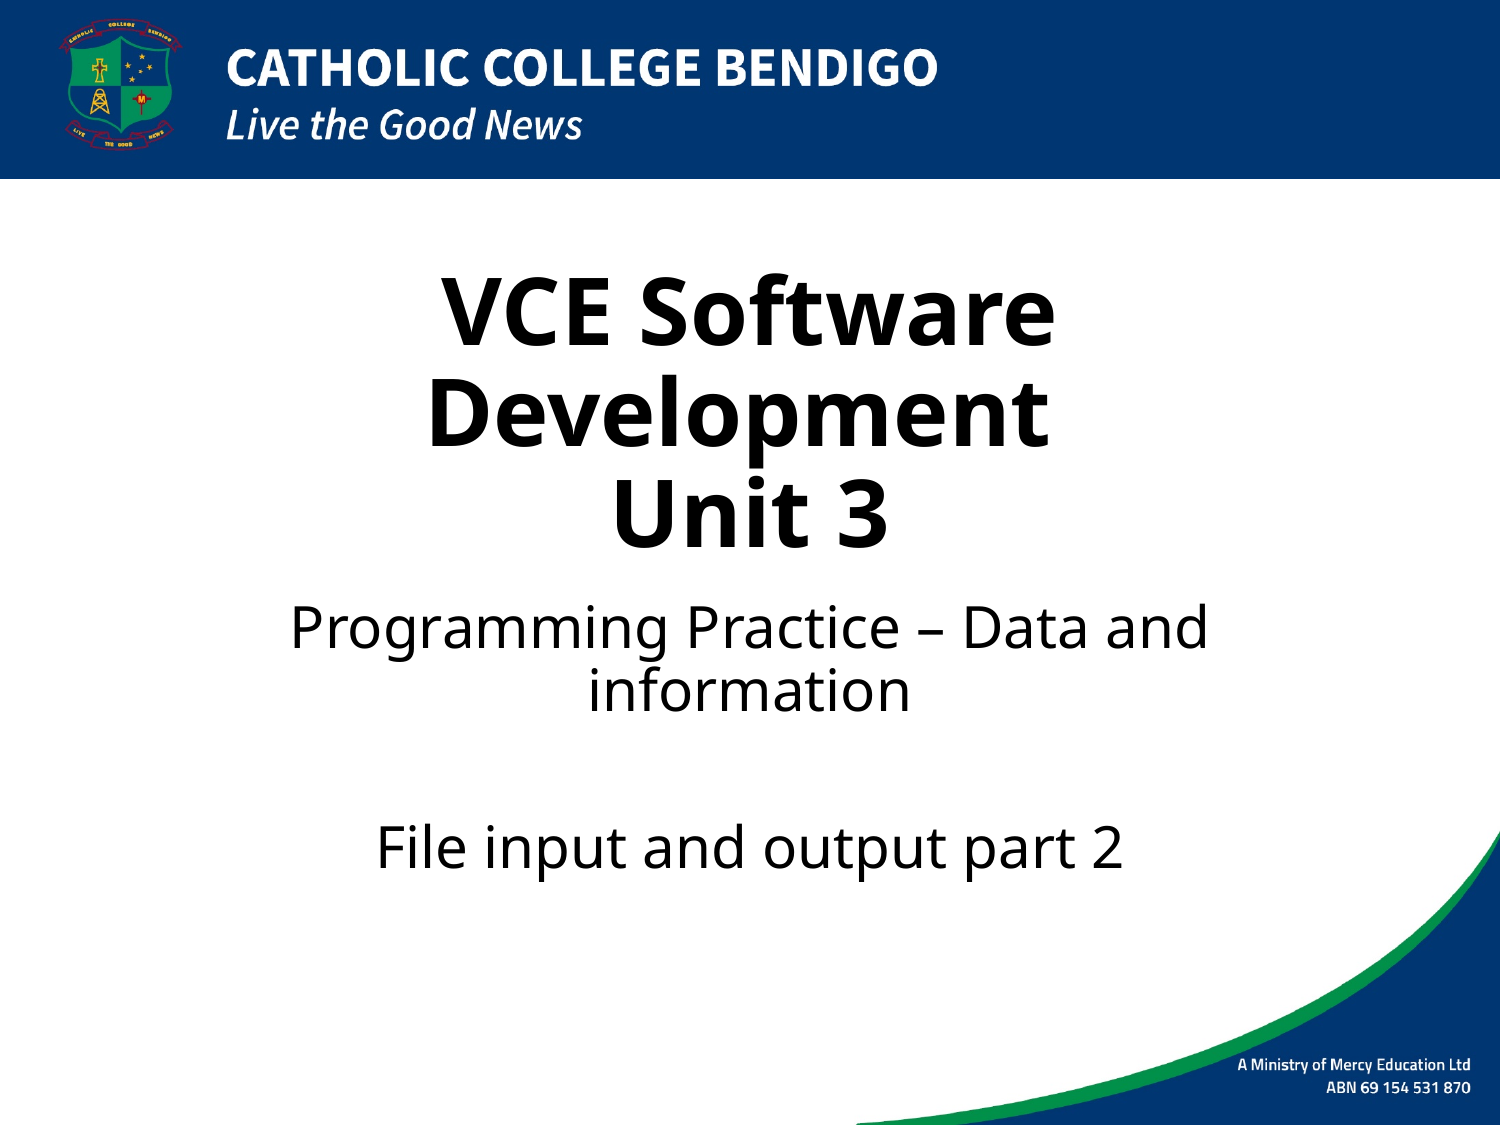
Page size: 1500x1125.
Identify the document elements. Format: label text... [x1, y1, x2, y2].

subtitle Programming Practice – Data and information File input and output part 2 [187, 590, 1313, 863]
picture [842, 819, 1500, 1125]
picture [0, 0, 1500, 179]
title VCE Software Development Unit 3 [187, 184, 1313, 576]
